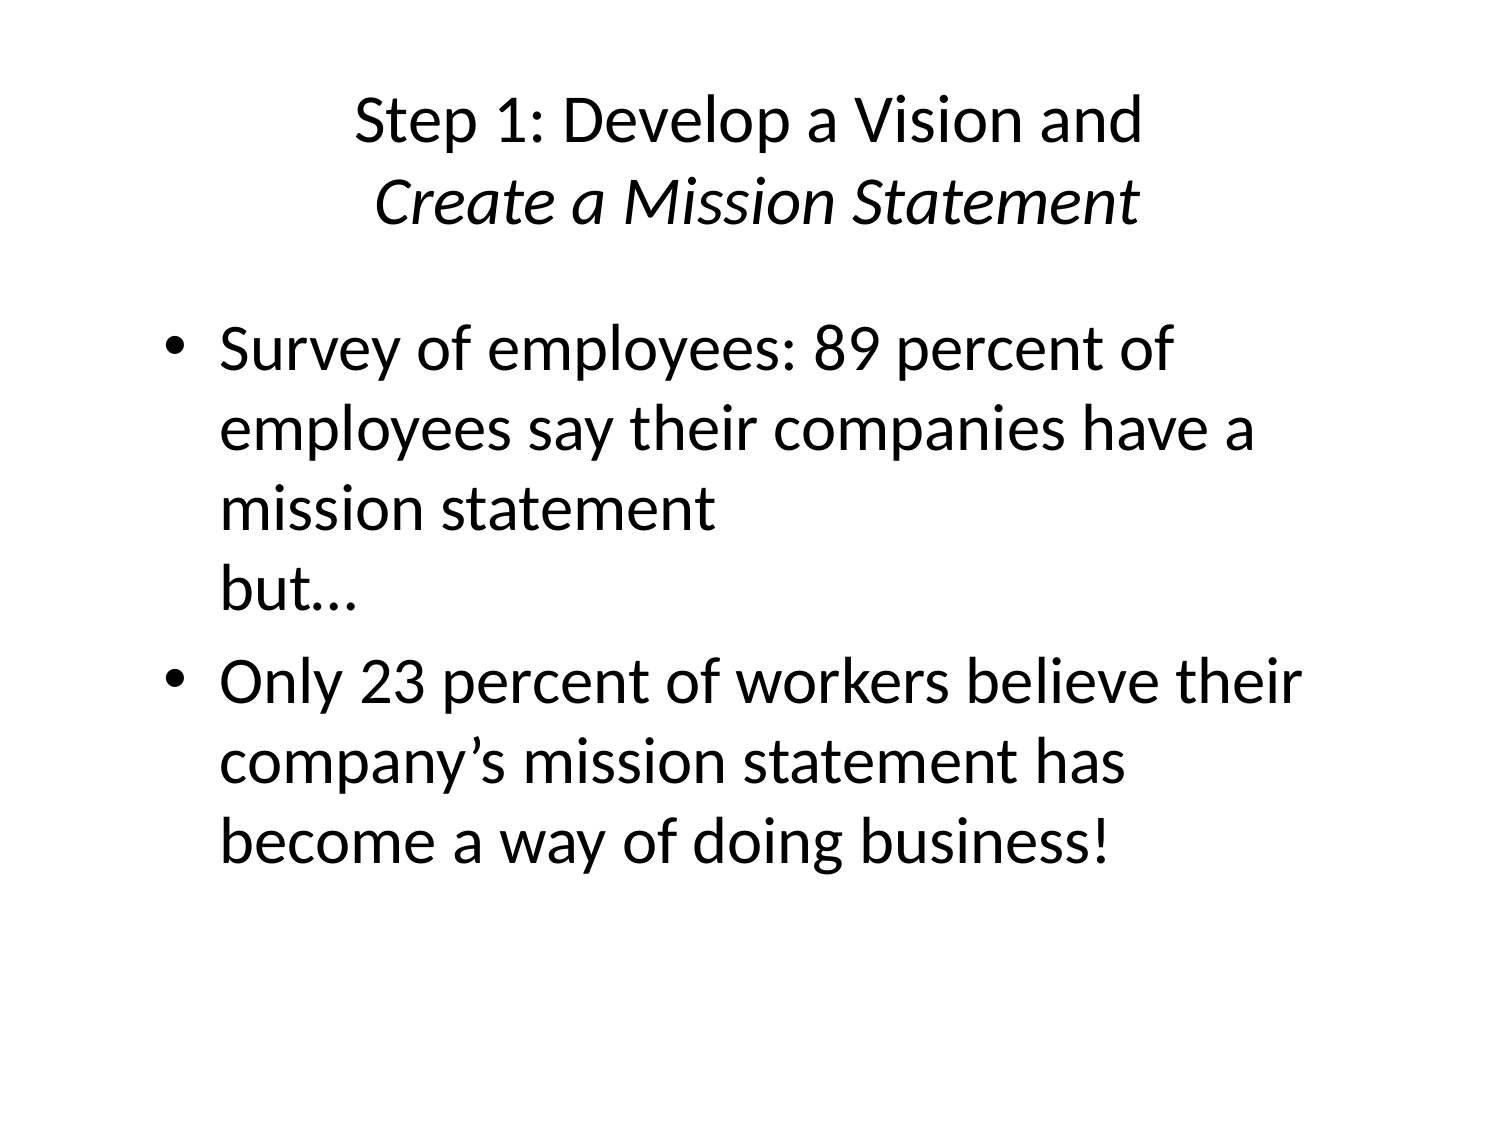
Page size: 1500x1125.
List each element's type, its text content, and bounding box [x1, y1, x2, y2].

title Step 1: Develop a Vision and Create a Mission Statement [87, 65, 1413, 247]
list Survey of employees: 89 percent of employees say their companies have a mission statement but… Only 23 percent of workers believe their company’s mission statement has become a way of doing business! [148, 296, 1352, 1050]
